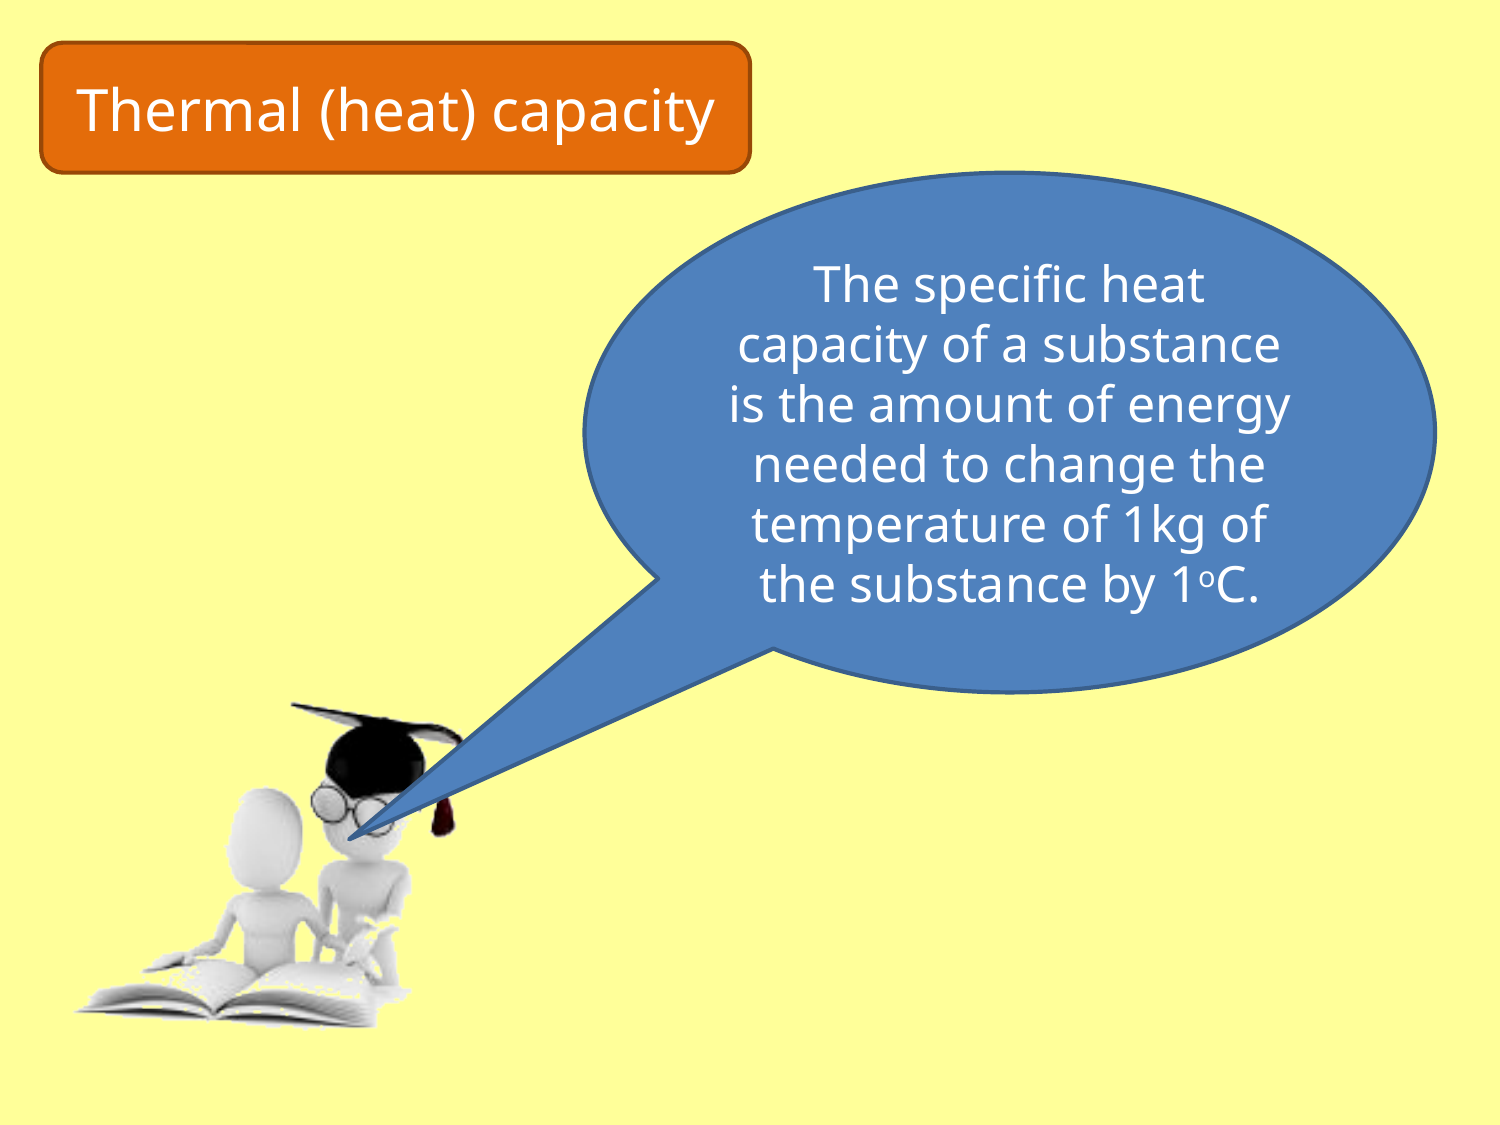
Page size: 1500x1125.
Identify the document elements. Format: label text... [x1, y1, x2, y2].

picture [64, 668, 479, 1083]
text_box The specific heat capacity of a substance is the amount of energy needed to change the temperature of 1kg of the substance by 1oC. [483, 170, 1438, 782]
text_box Thermal (heat) capacity [39, 40, 753, 175]
